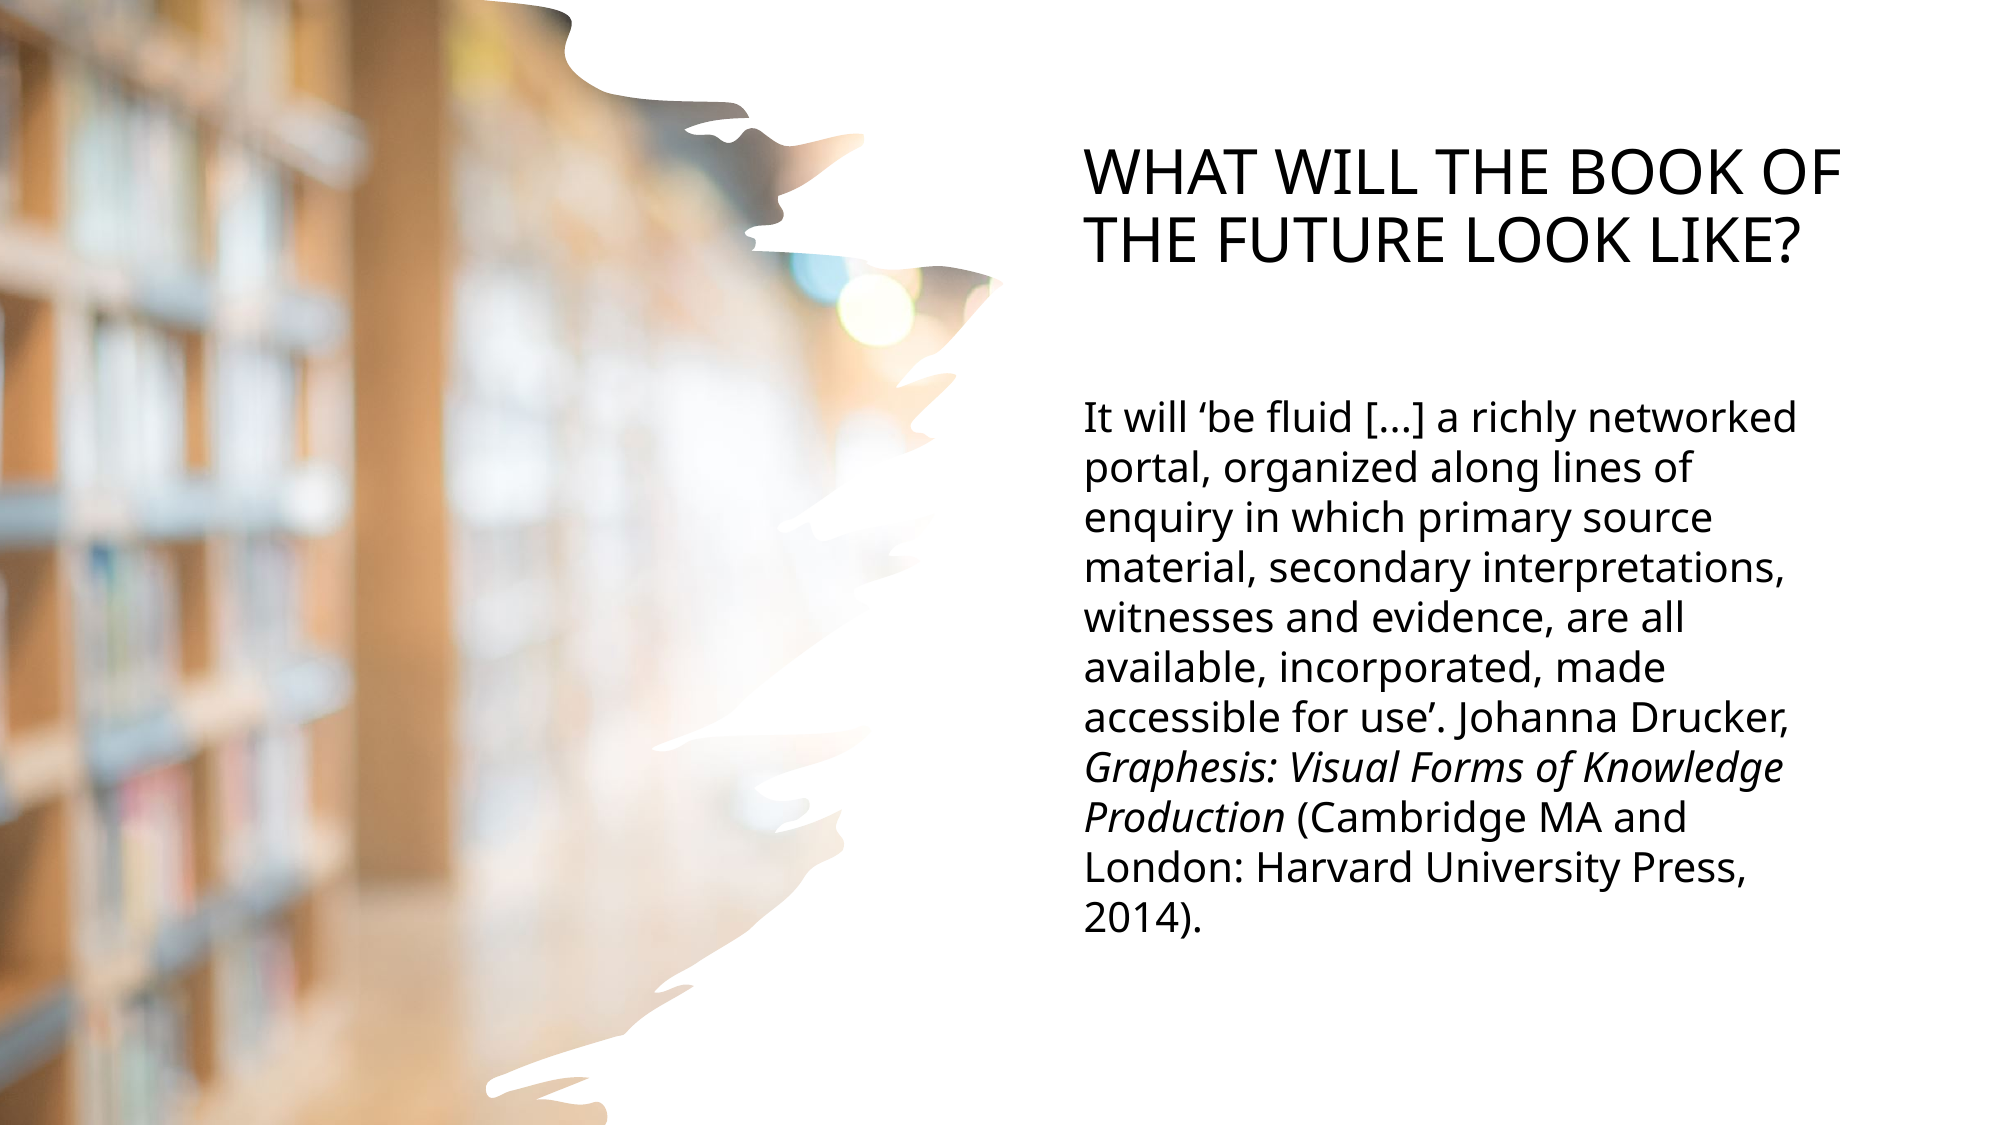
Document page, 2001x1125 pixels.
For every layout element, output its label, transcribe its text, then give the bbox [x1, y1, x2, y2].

list It will ‘be fluid [...] a richly networked portal, organized along lines of enquiry in which primary source material, secondary interpretations, witnesses and evidence, are all available, incorporated, made accessible for use’. Johanna Drucker, Graphesis: Visual Forms of Knowledge Production (Cambridge MA and London: Harvard University Press, 2014). [1068, 382, 1863, 1014]
picture [0, 0, 1004, 1125]
text_box [1004, 0, 2000, 1125]
title What will the book of the future look like? [1068, 59, 1863, 357]
